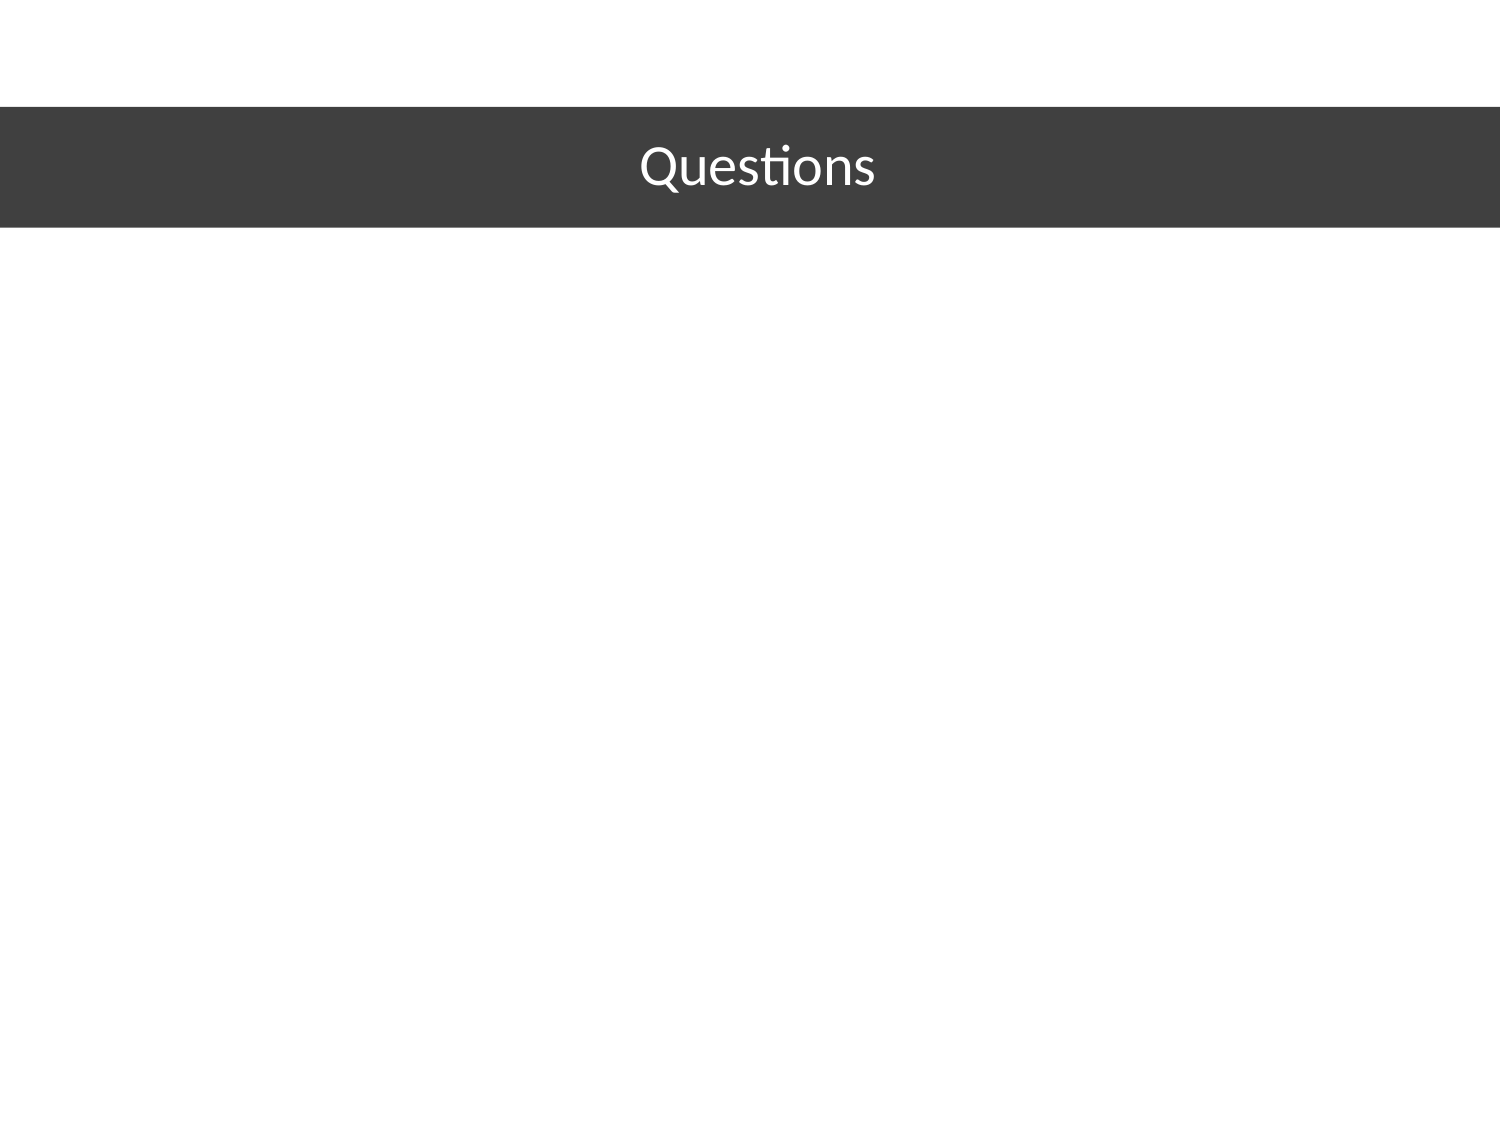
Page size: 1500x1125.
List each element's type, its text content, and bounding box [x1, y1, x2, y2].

title Questions [68, 105, 1448, 228]
text_box [0, 105, 1500, 230]
